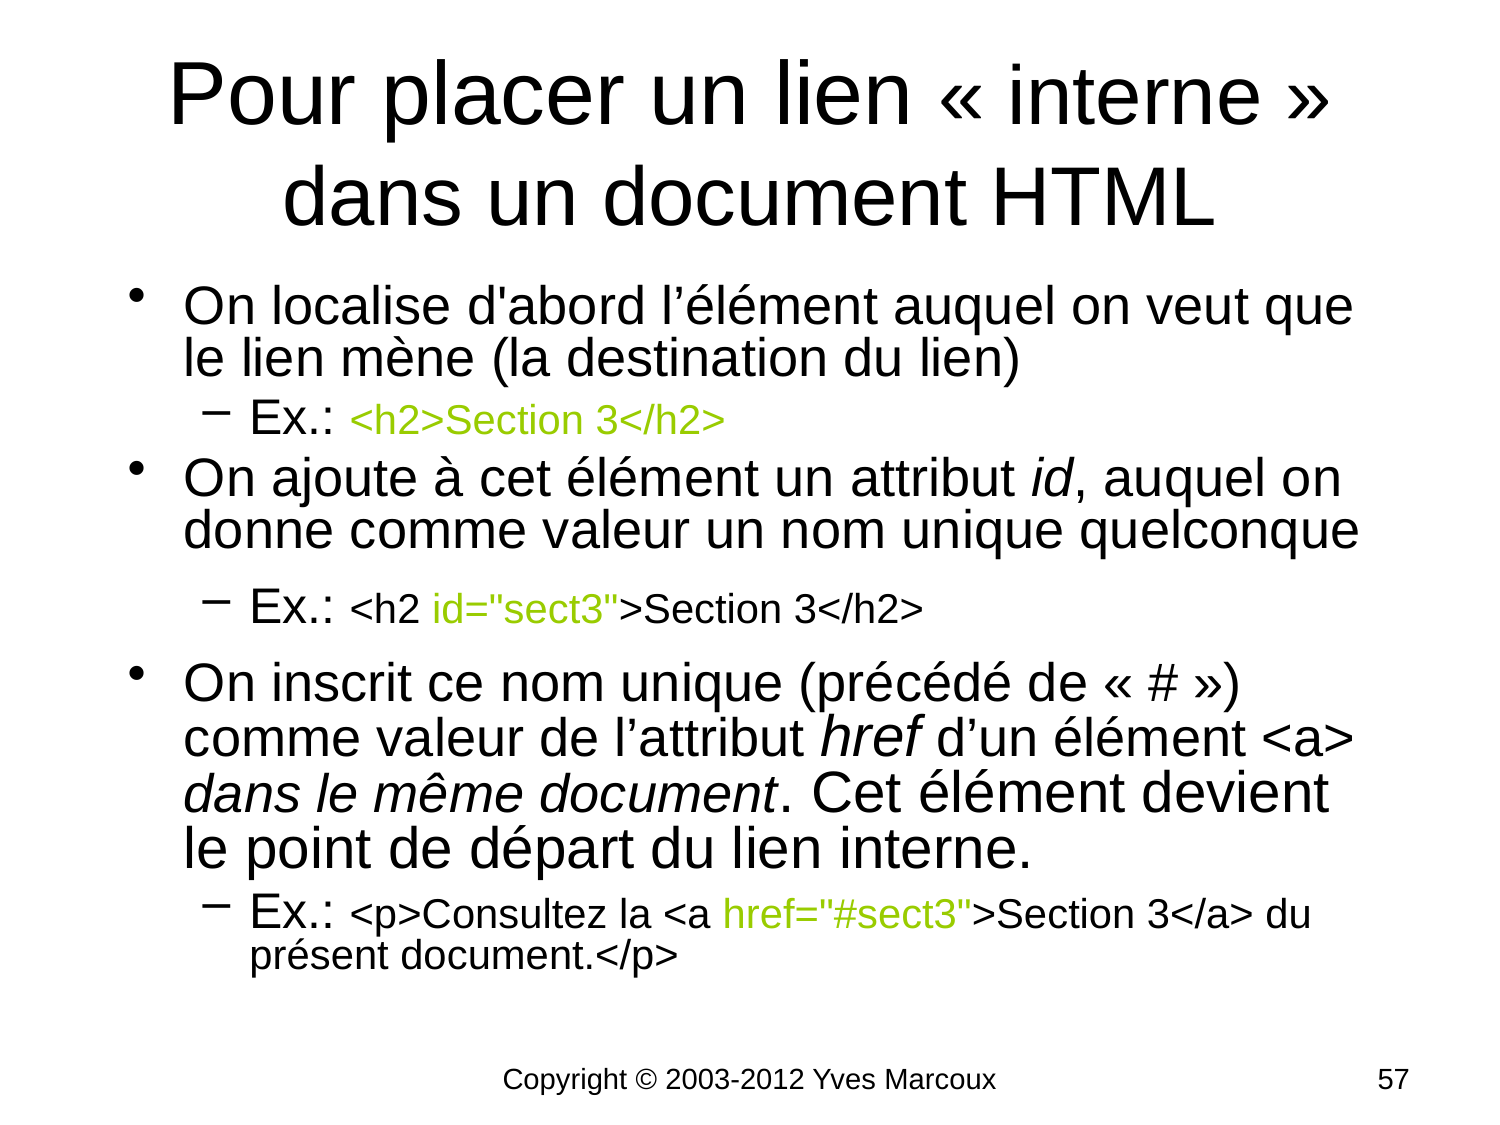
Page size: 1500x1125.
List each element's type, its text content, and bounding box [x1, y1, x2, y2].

title Pour placer un lien « interne » dans un document HTML [74, 44, 1426, 233]
footer Copyright © 2003-2012 Yves Marcoux [430, 1024, 1070, 1103]
list On localise d'abord l’élément auquel on veut que le lien mène (la destination du lien) Ex.: <h2>Section 3</h2> On ajoute à cet élément un attribut id, auquel on donne comme valeur un nom unique quelconque Ex.: <h2 id="sect3">Section 3</h2> On inscrit ce nom unique (précédé de « # ») comme valeur de l’attribut href d’un élément <a> dans le même document. Cet élément devient le point de départ du lien interne. Ex.: <p>Consultez la <a href="#sect3">Section 3</a> du présent document.</p> [112, 274, 1388, 1013]
slide_number 57 [1074, 1024, 1426, 1103]
